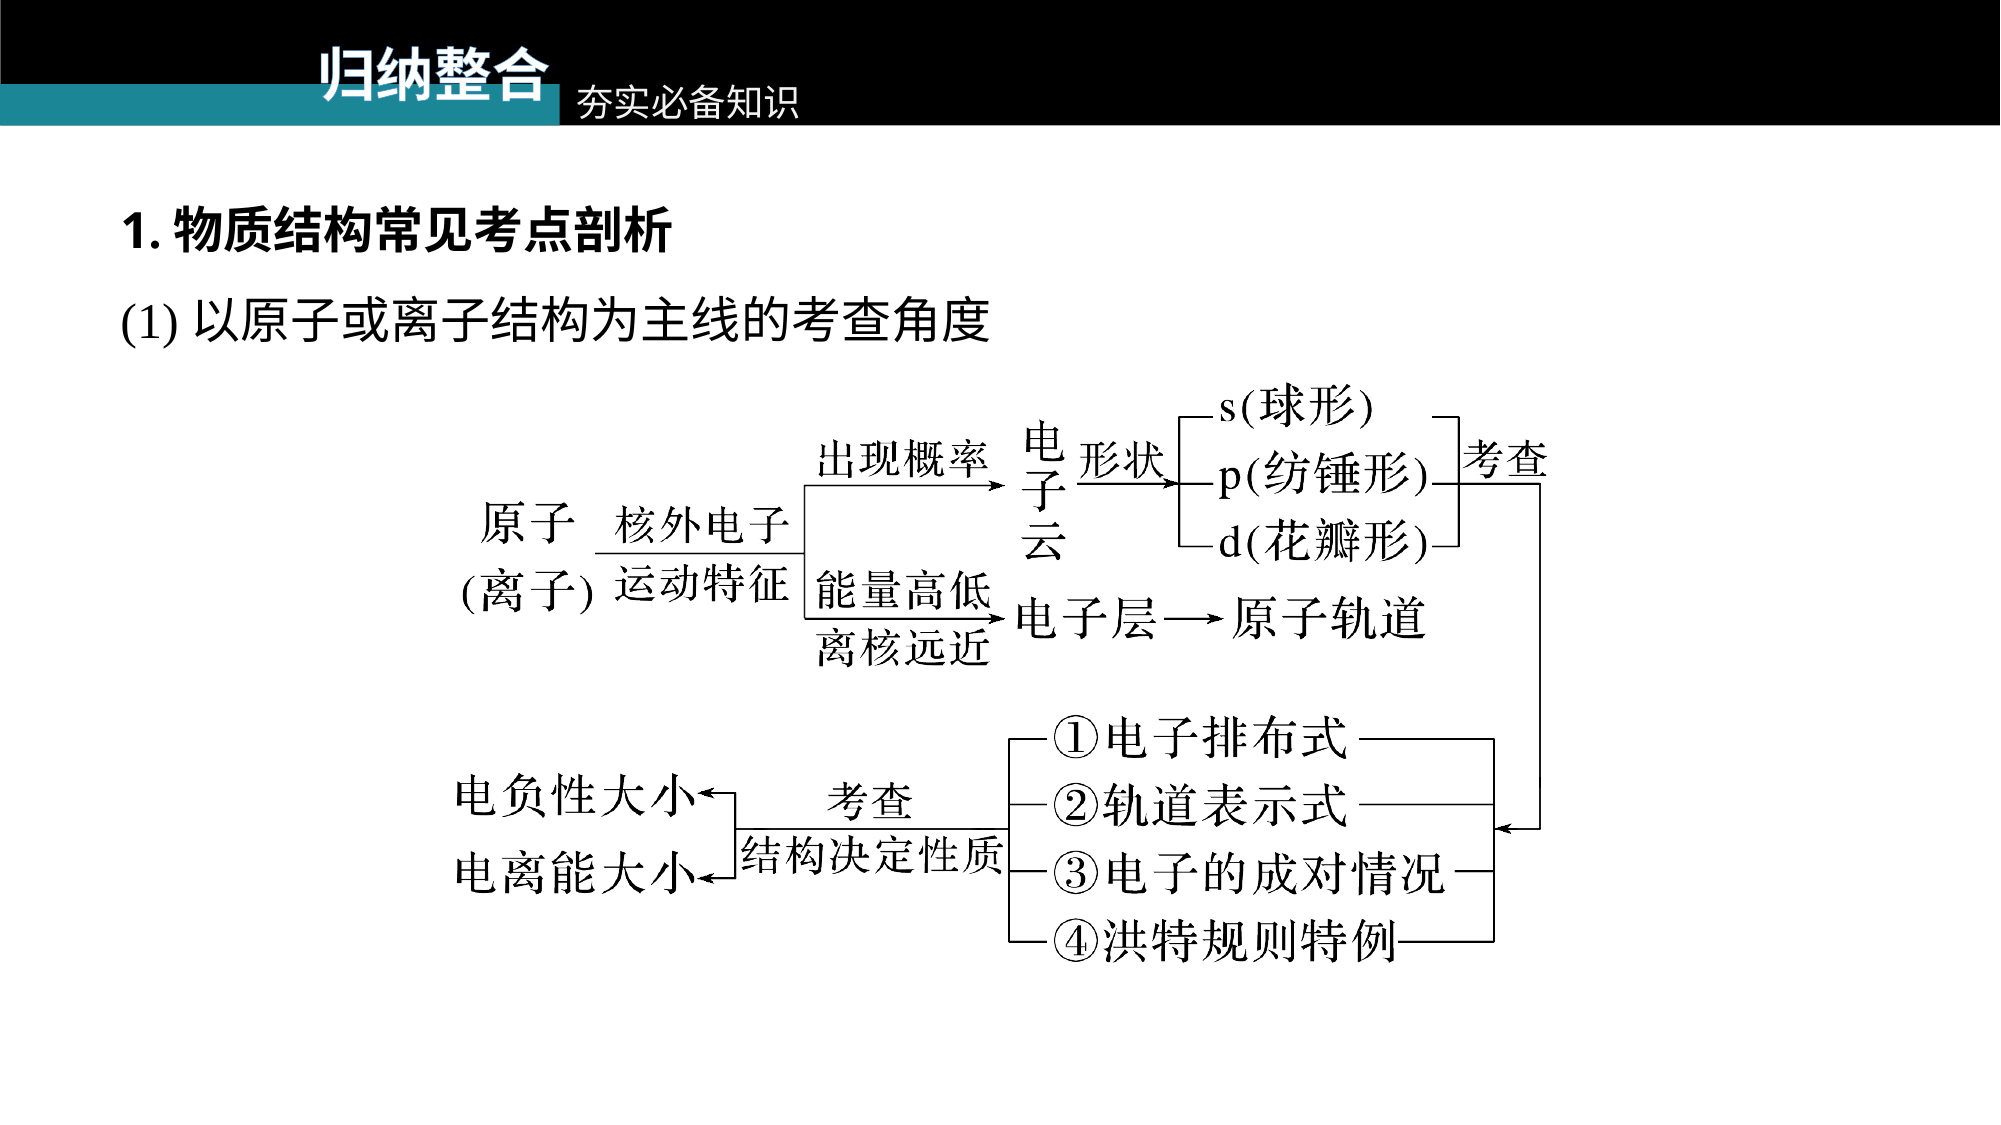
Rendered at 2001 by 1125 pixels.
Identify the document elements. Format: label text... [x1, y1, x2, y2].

picture [451, 376, 1549, 978]
text_box 1.物质结构常见考点剖析 (1)以原子或离子结构为主线的考查角度 [105, 160, 1895, 356]
text_box [0, 83, 561, 126]
text_box 归纳整合 [302, 30, 566, 115]
text_box 夯实必备知识 [561, 71, 817, 132]
text_box [0, 0, 2000, 126]
